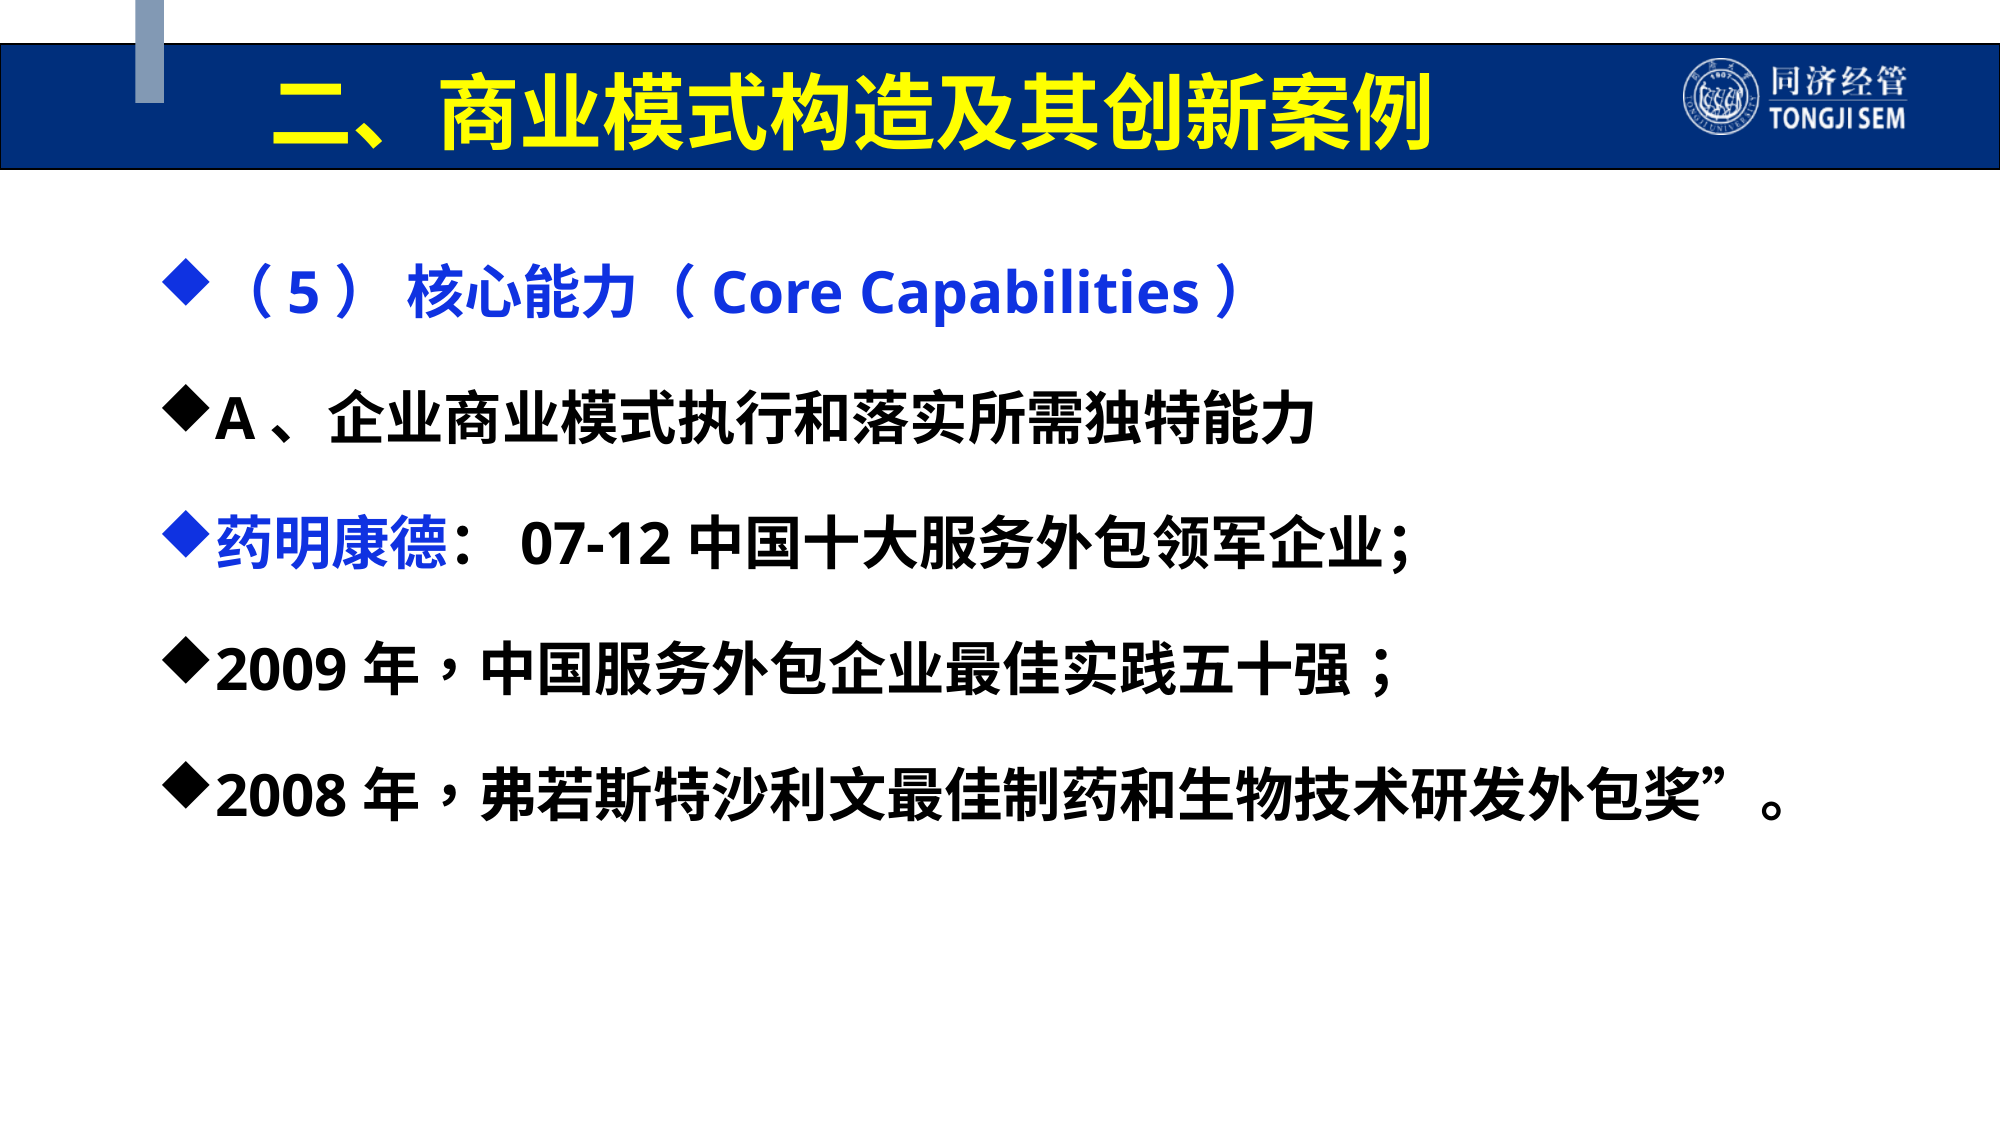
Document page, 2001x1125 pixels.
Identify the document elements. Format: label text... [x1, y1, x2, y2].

title 二、商业模式构造及其创新案例 [109, 58, 1596, 169]
list （5） 核心能力（Core Capabilities） A、企业商业模式执行和落实所需独特能力 药明康德：07-12中国十大服务外包领军企业； 2009年，中国服务外包企业最佳实践五十强； 2008年，弗若斯特沙利文最佳制药和生物技术研发外包奖”。 [142, 212, 1812, 975]
picture [1683, 58, 1912, 135]
text_box [134, 0, 165, 104]
text_box [0, 43, 2000, 170]
